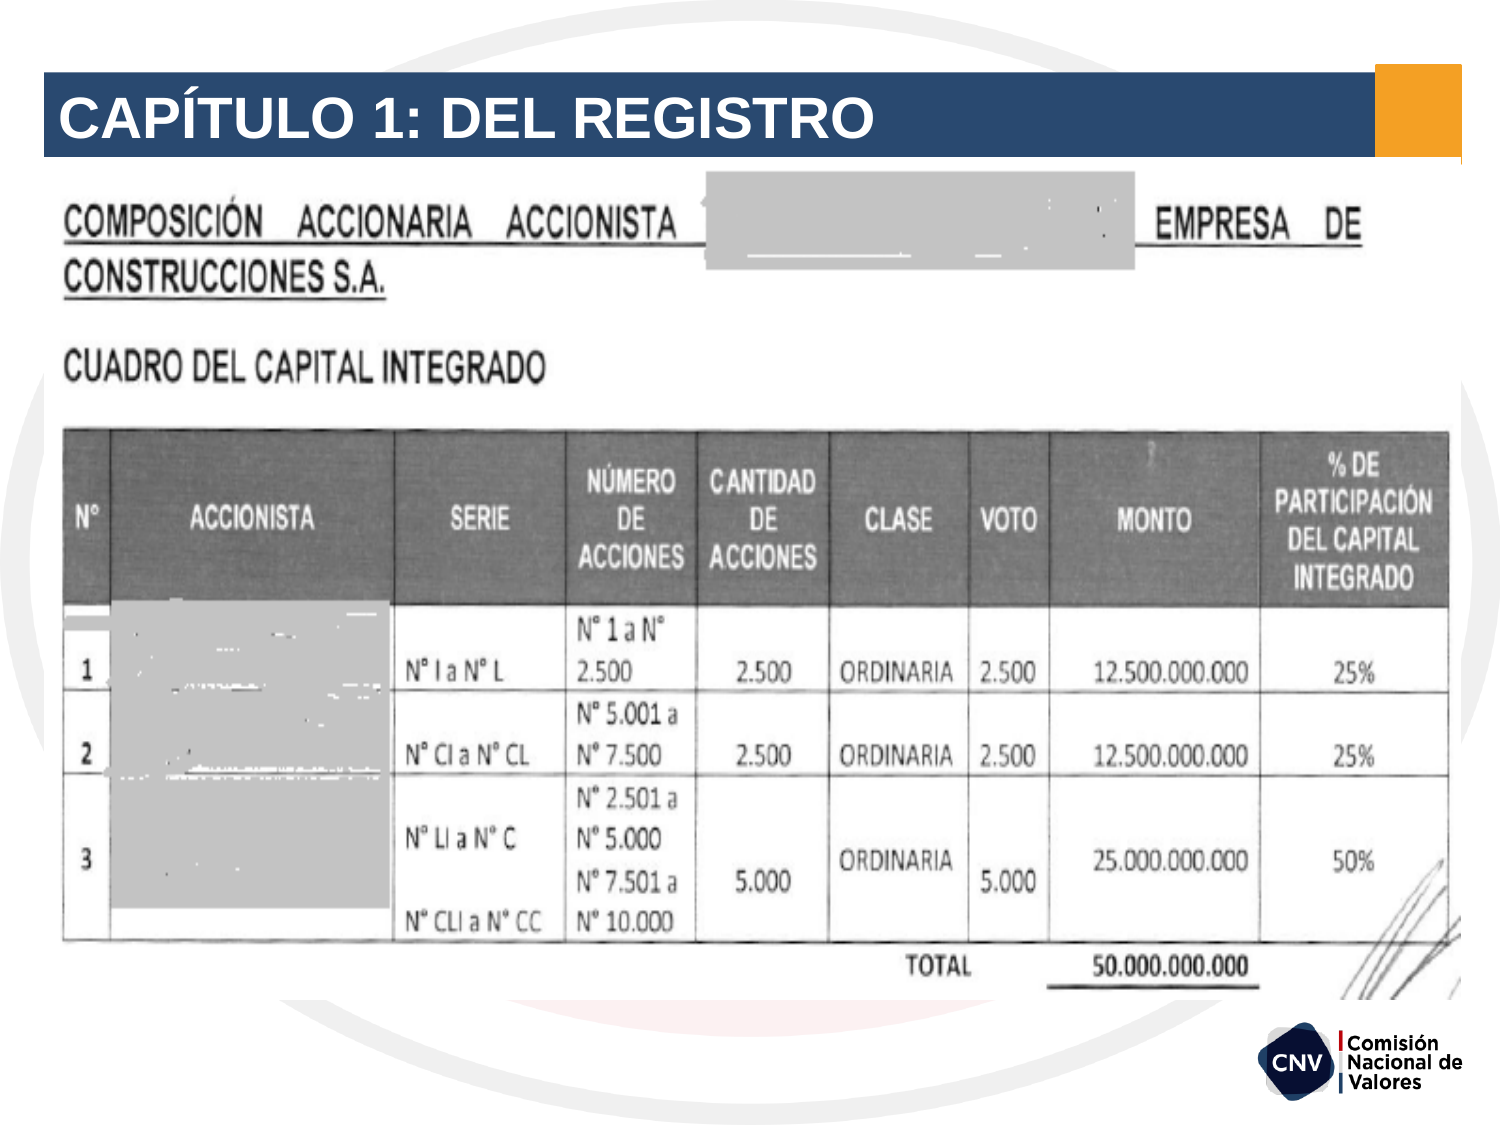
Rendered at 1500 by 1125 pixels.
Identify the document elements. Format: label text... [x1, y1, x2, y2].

picture [43, 157, 1500, 1125]
text_box [1376, 65, 1461, 157]
text_box CAPÍTULO 1: DEL REGISTRO [44, 72, 1376, 156]
